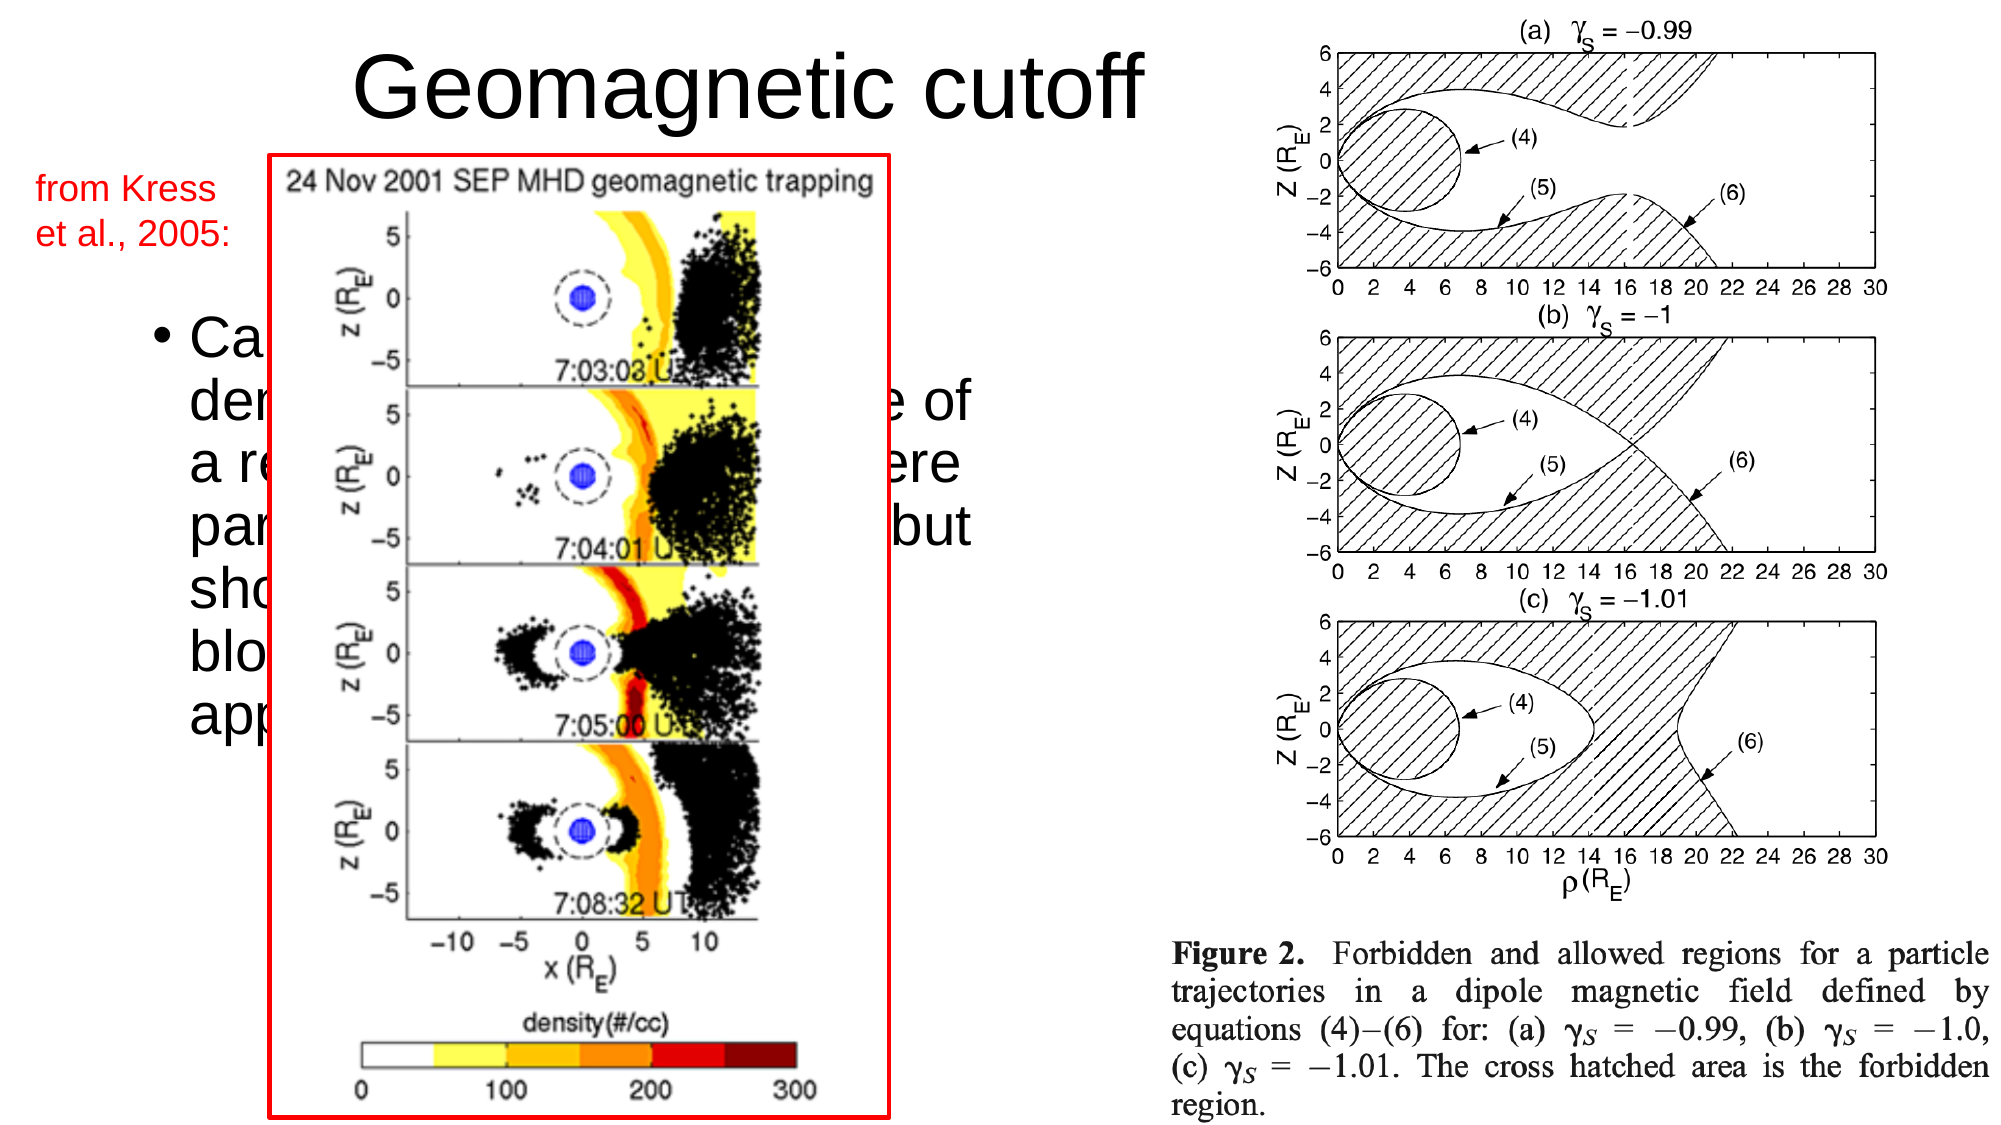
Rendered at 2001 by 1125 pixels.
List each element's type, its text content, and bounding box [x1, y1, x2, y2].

picture [1166, 0, 2000, 1125]
title Geomagnetic cutoff [336, 0, 1166, 198]
list Carl Störmer in 1903 demonstrated the existence of a region within the field where particles could be trapped, but showed that access was blocked for a particle approaching from infinity [891, 299, 1000, 1085]
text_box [20, 157, 887, 1116]
